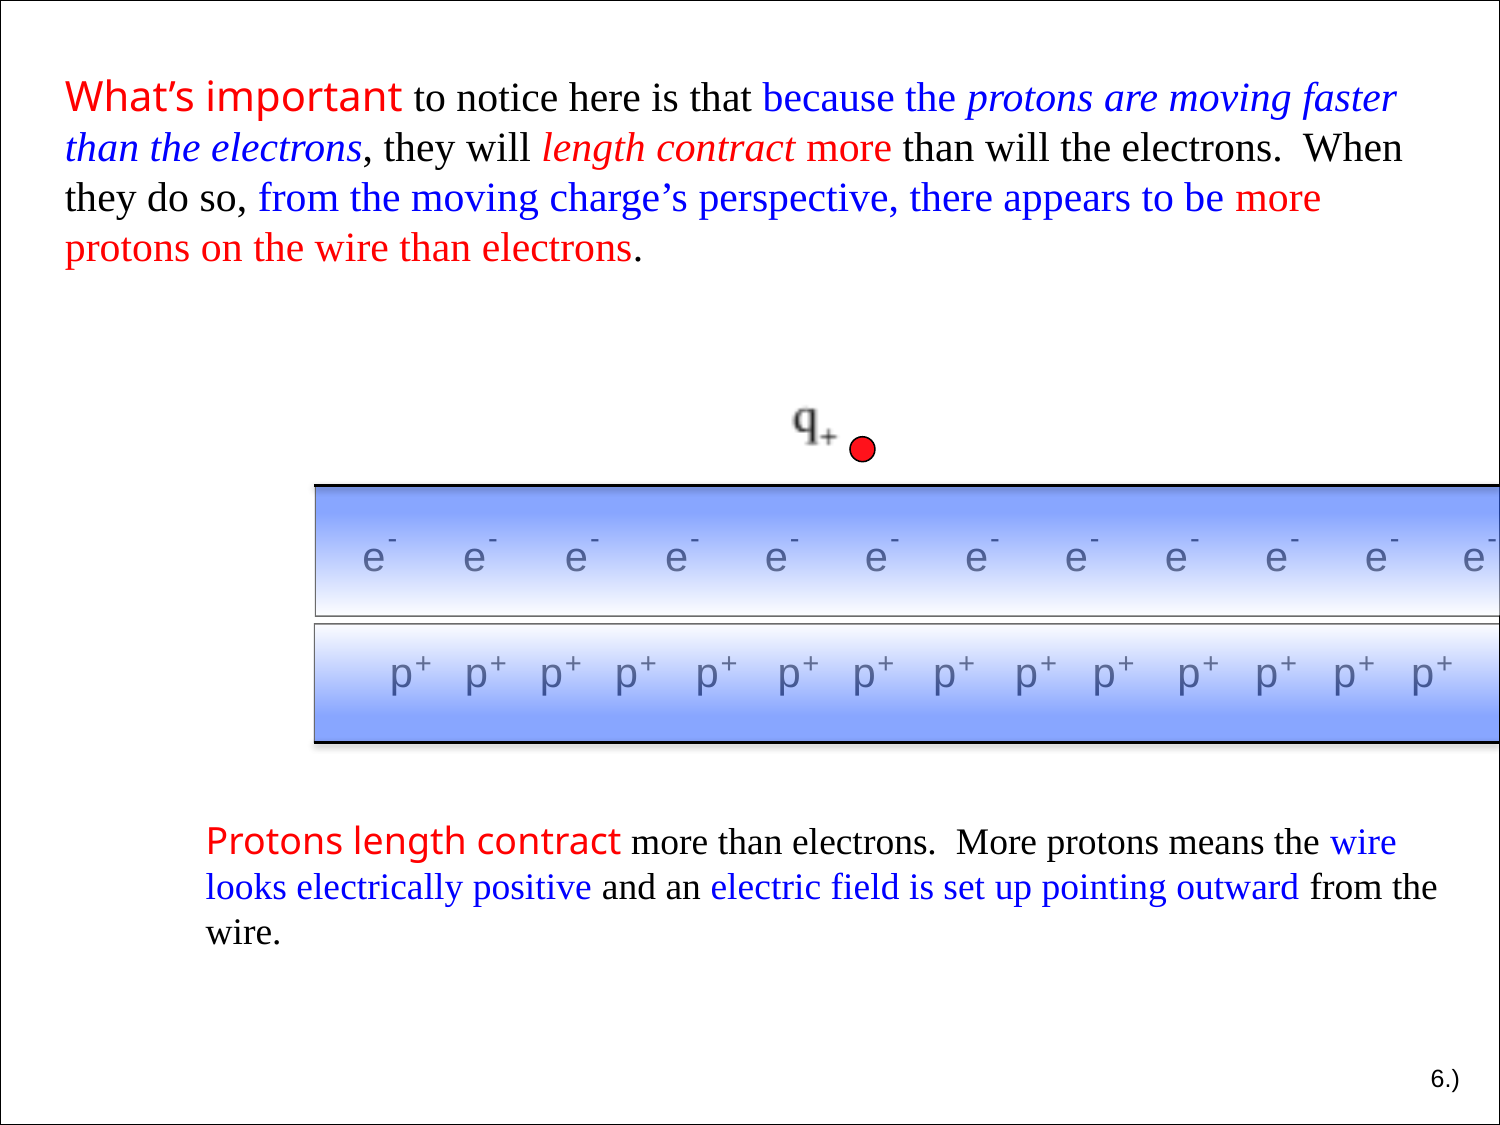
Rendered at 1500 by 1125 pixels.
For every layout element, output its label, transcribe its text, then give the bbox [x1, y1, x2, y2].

text_box 6.) [1415, 1054, 1475, 1100]
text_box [313, 485, 1500, 743]
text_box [787, 387, 847, 451]
text_box [0, 0, 1500, 1125]
